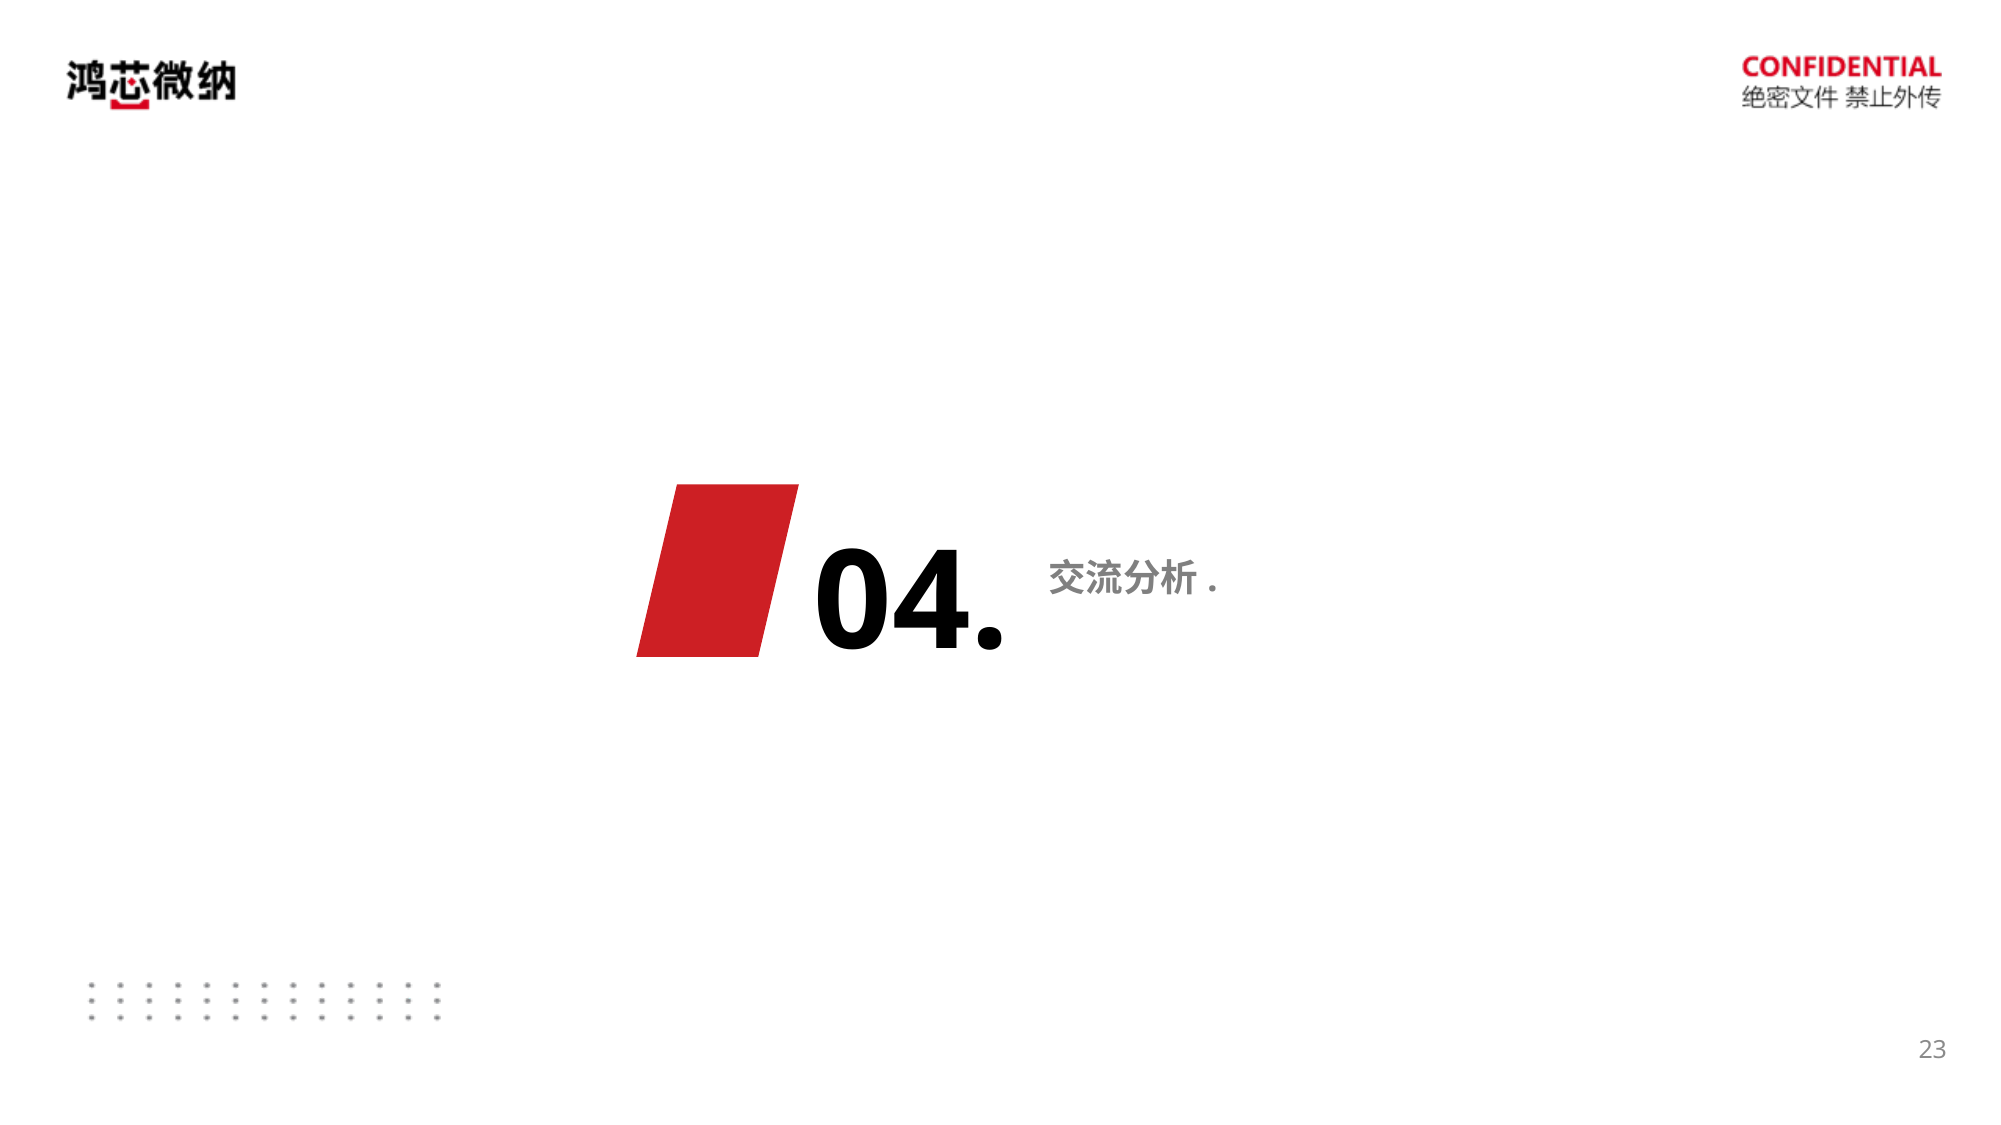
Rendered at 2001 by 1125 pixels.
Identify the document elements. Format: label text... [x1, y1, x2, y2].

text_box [798, 503, 1385, 854]
text_box [635, 483, 801, 658]
picture [77, 975, 447, 1034]
picture [0, 0, 509, 287]
slide_number 23 [1512, 1021, 1962, 1081]
picture [1730, 40, 1953, 124]
